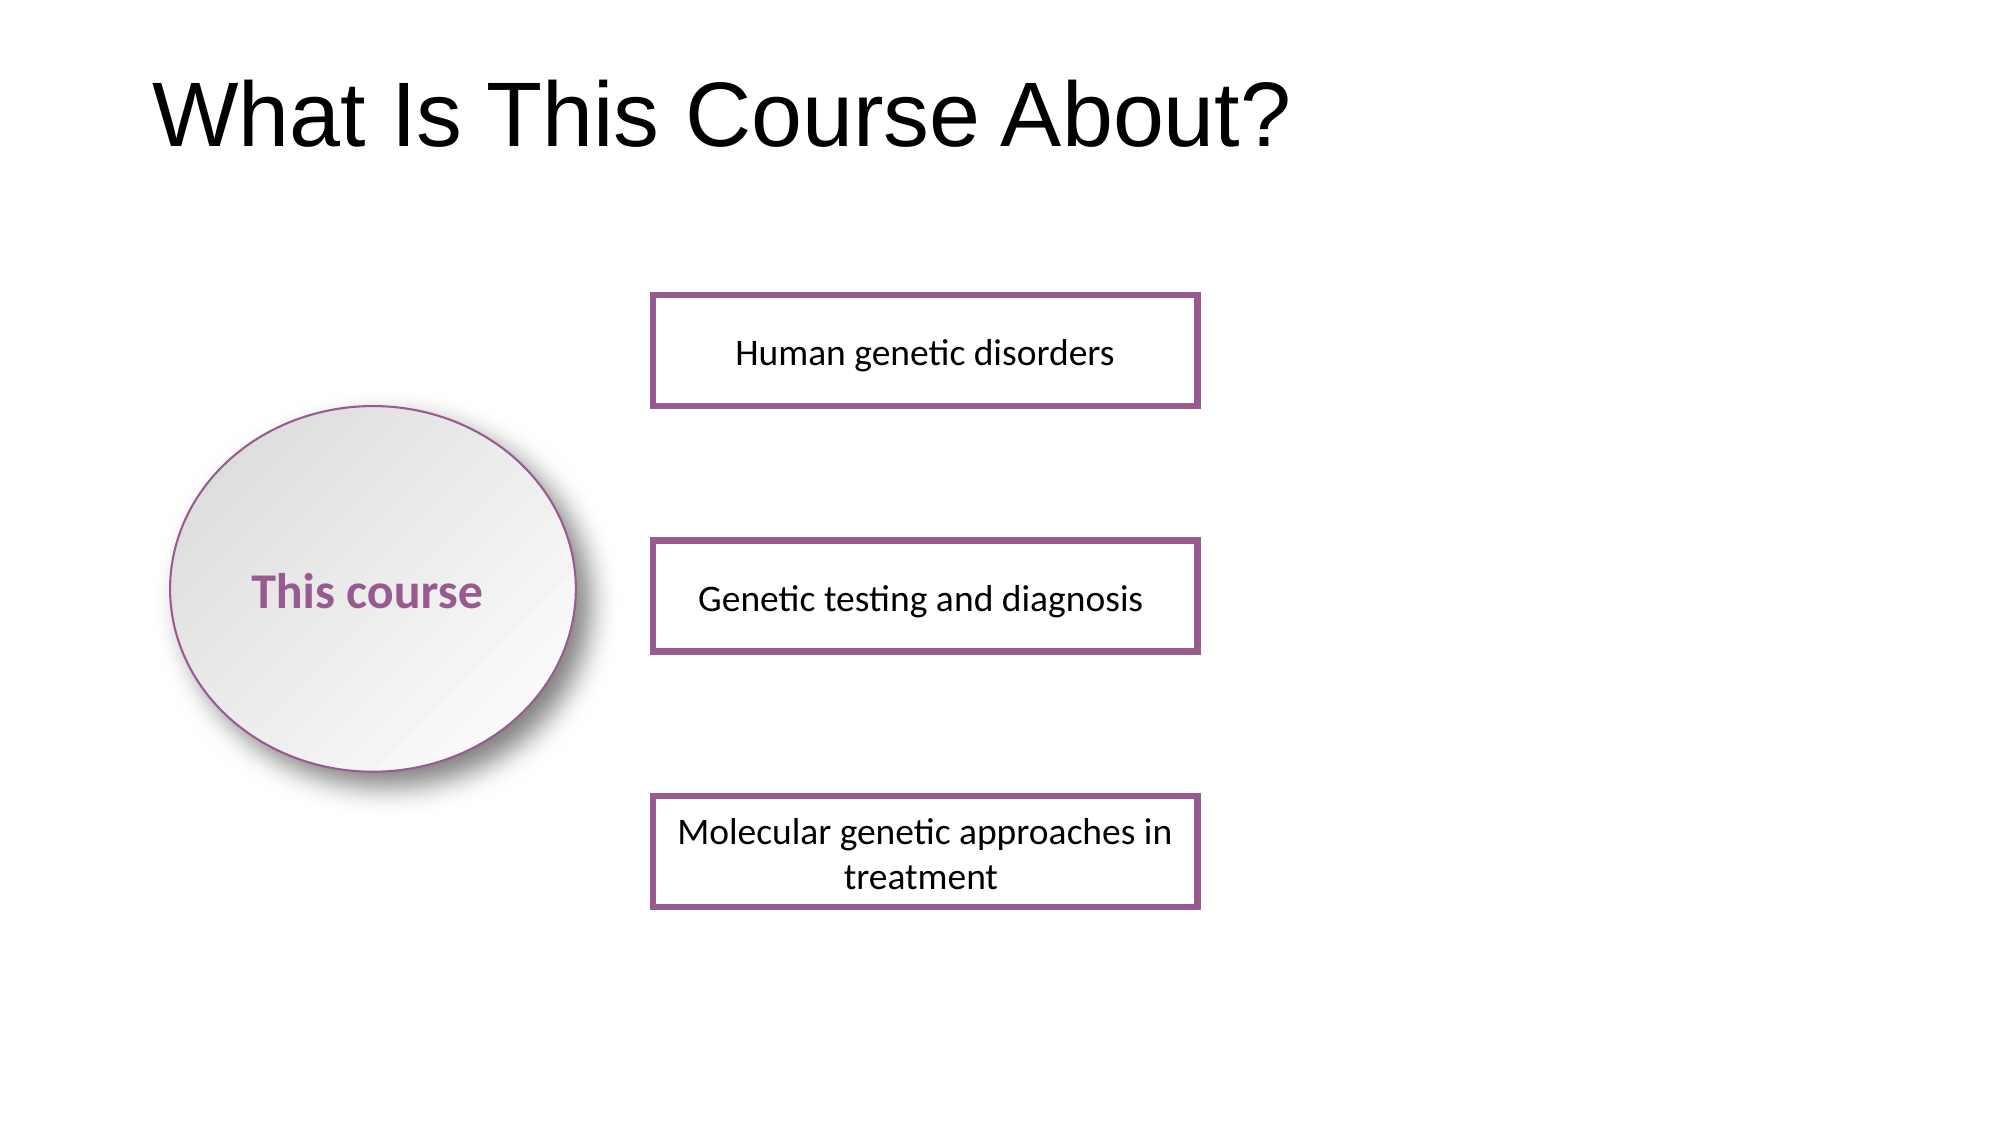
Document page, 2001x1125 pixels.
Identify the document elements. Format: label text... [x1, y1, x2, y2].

text_box Molecular genetic approaches in treatment [652, 795, 1198, 908]
text_box Human genetic disorders [652, 294, 1198, 407]
text_box What Is This Course About? [137, 59, 1863, 278]
text_box Genetic testing and diagnosis [652, 540, 1198, 653]
text_box This course [169, 405, 577, 773]
